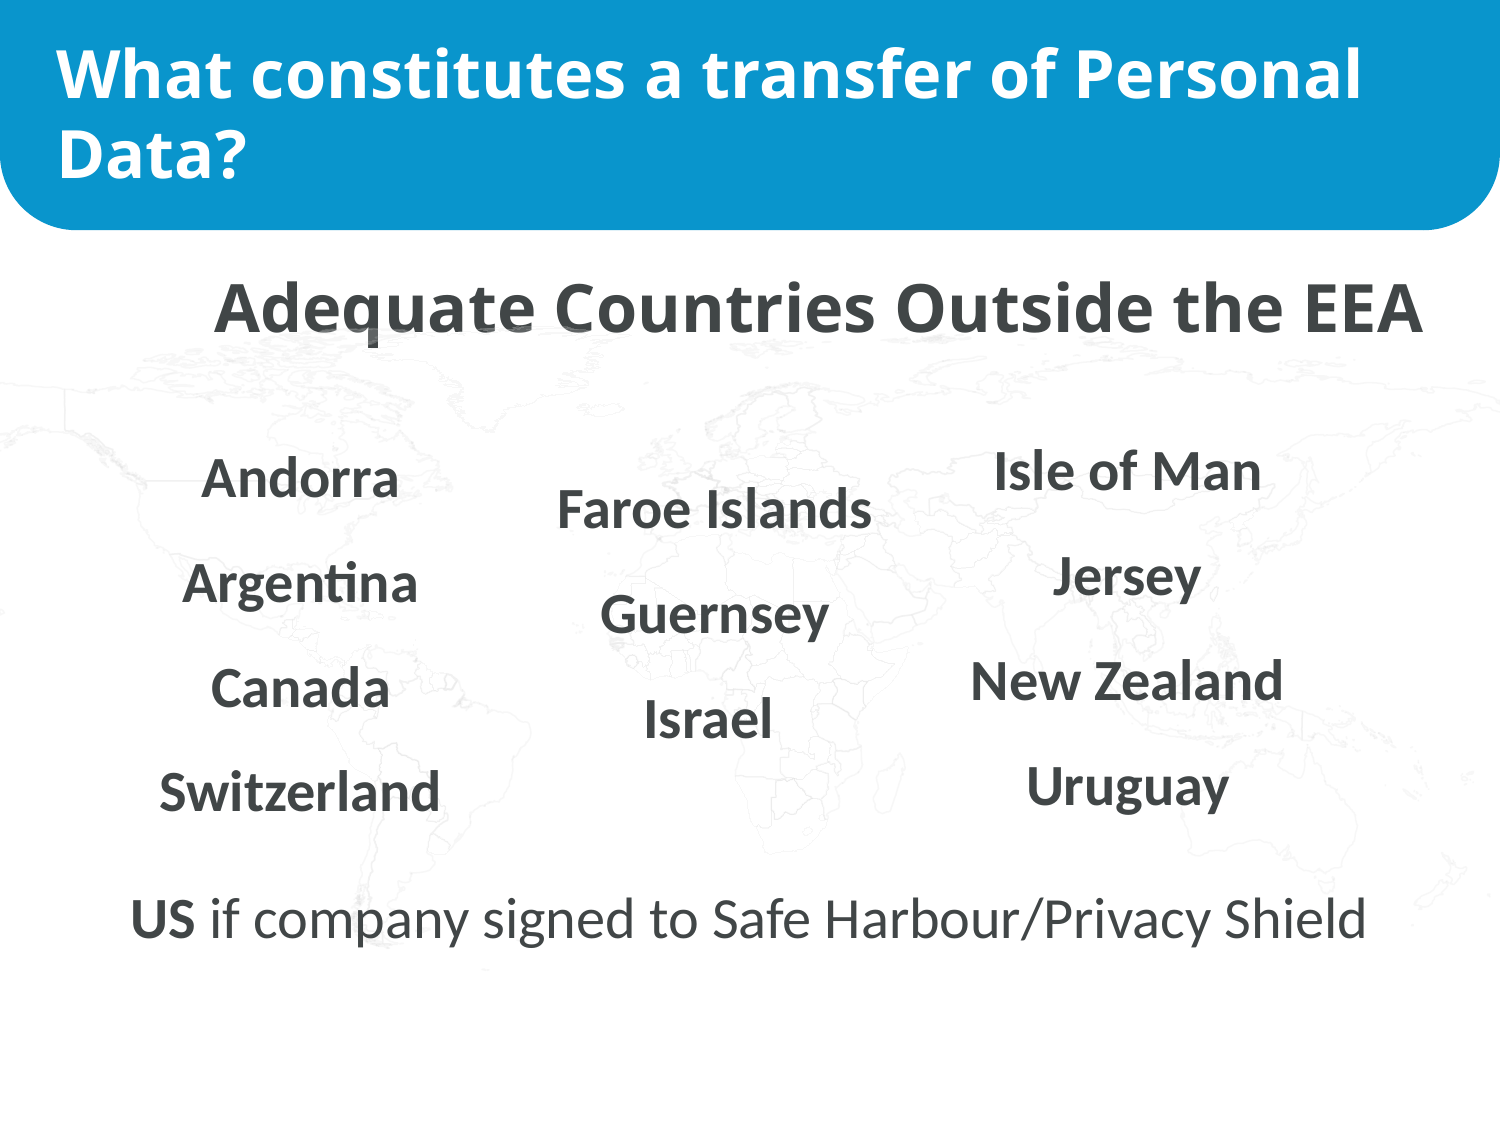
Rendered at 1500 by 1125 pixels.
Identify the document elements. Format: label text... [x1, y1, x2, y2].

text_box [0, 326, 1500, 971]
title What constitutes a transfer of Personal Data? [41, 19, 1457, 204]
text_box Adequate Countries Outside the EEA [199, 213, 1500, 325]
